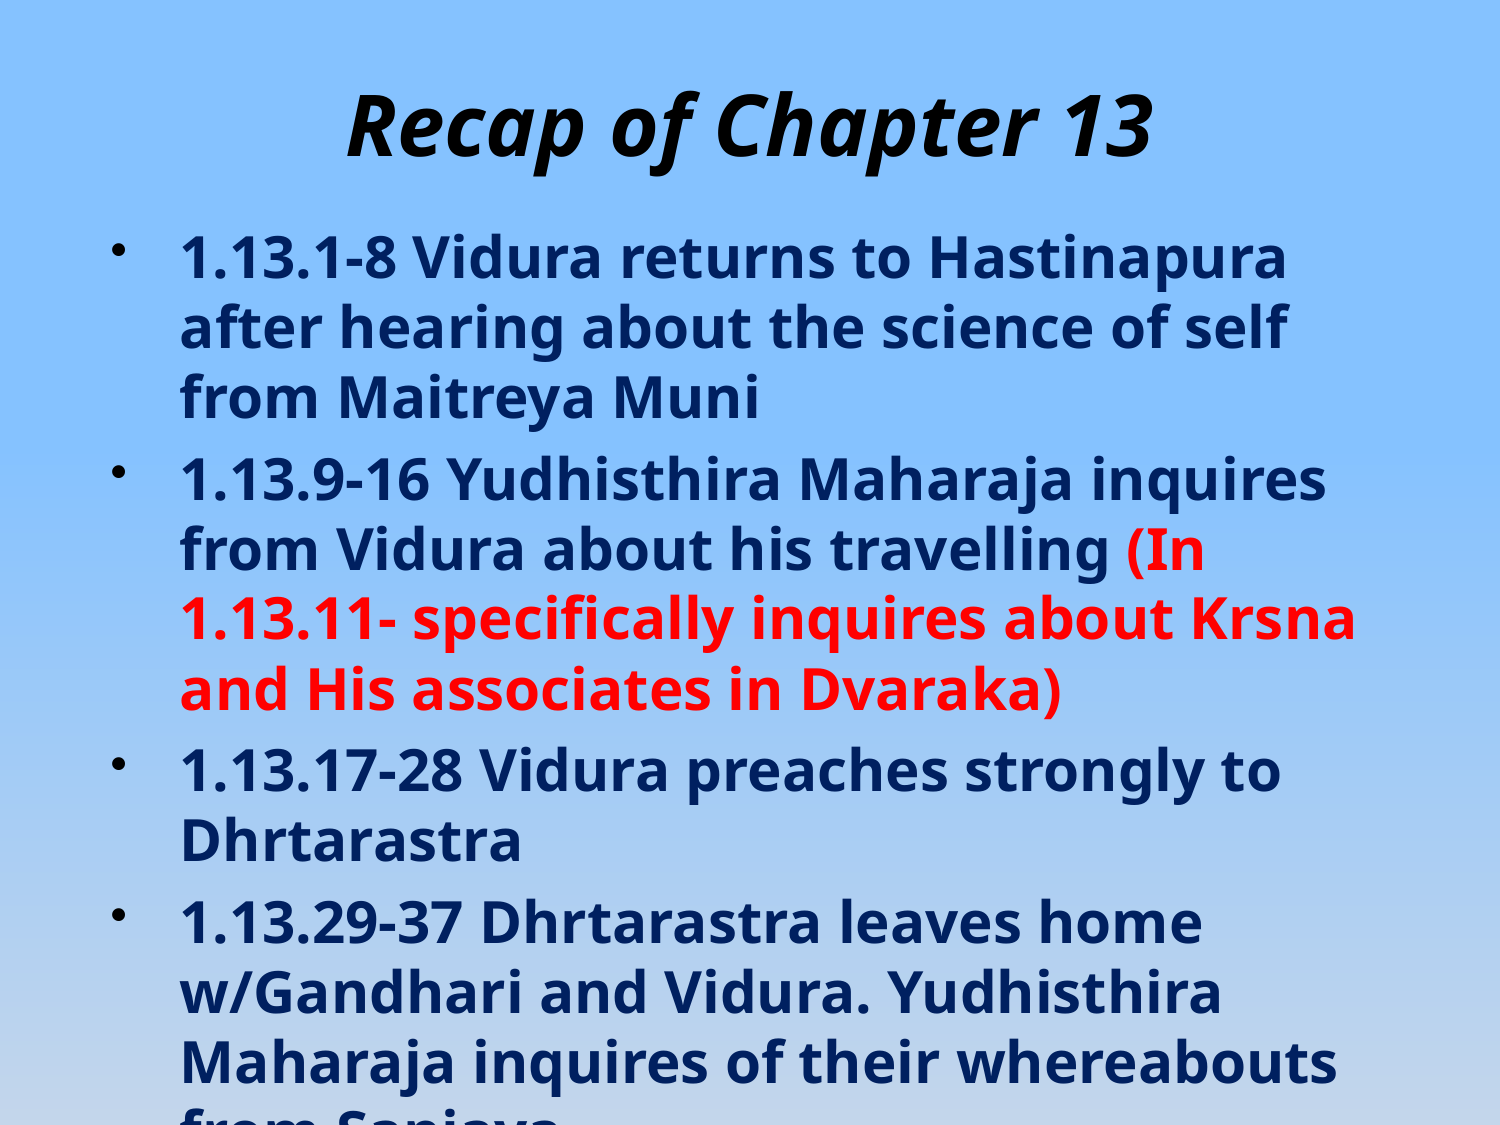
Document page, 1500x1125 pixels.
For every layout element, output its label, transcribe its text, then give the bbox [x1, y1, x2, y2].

title Recap of Chapter 13 [75, 44, 1425, 199]
list 1.13.1-8 Vidura returns to Hastinapura after hearing about the science of self from Maitreya Muni 1.13.9-16 Yudhisthira Maharaja inquires from Vidura about his travelling (In 1.13.11- specifically inquires about Krsna and His associates in Dvaraka) 1.13.17-28 Vidura preaches strongly to Dhrtarastra 1.13.29-37 Dhrtarastra leaves home w/Gandhari and Vidura. Yudhisthira Maharaja inquires of their whereabouts from Sanjaya 1.13.38-48 Narada Muni instructs Yudhisthira Maharaja 1.13.49-60 Dhrtarastra practices astanga yoga and leaves his body (In 1.13.50- Narada Muni hints on Krsna’s departure from this earth) [74, 212, 1426, 1088]
